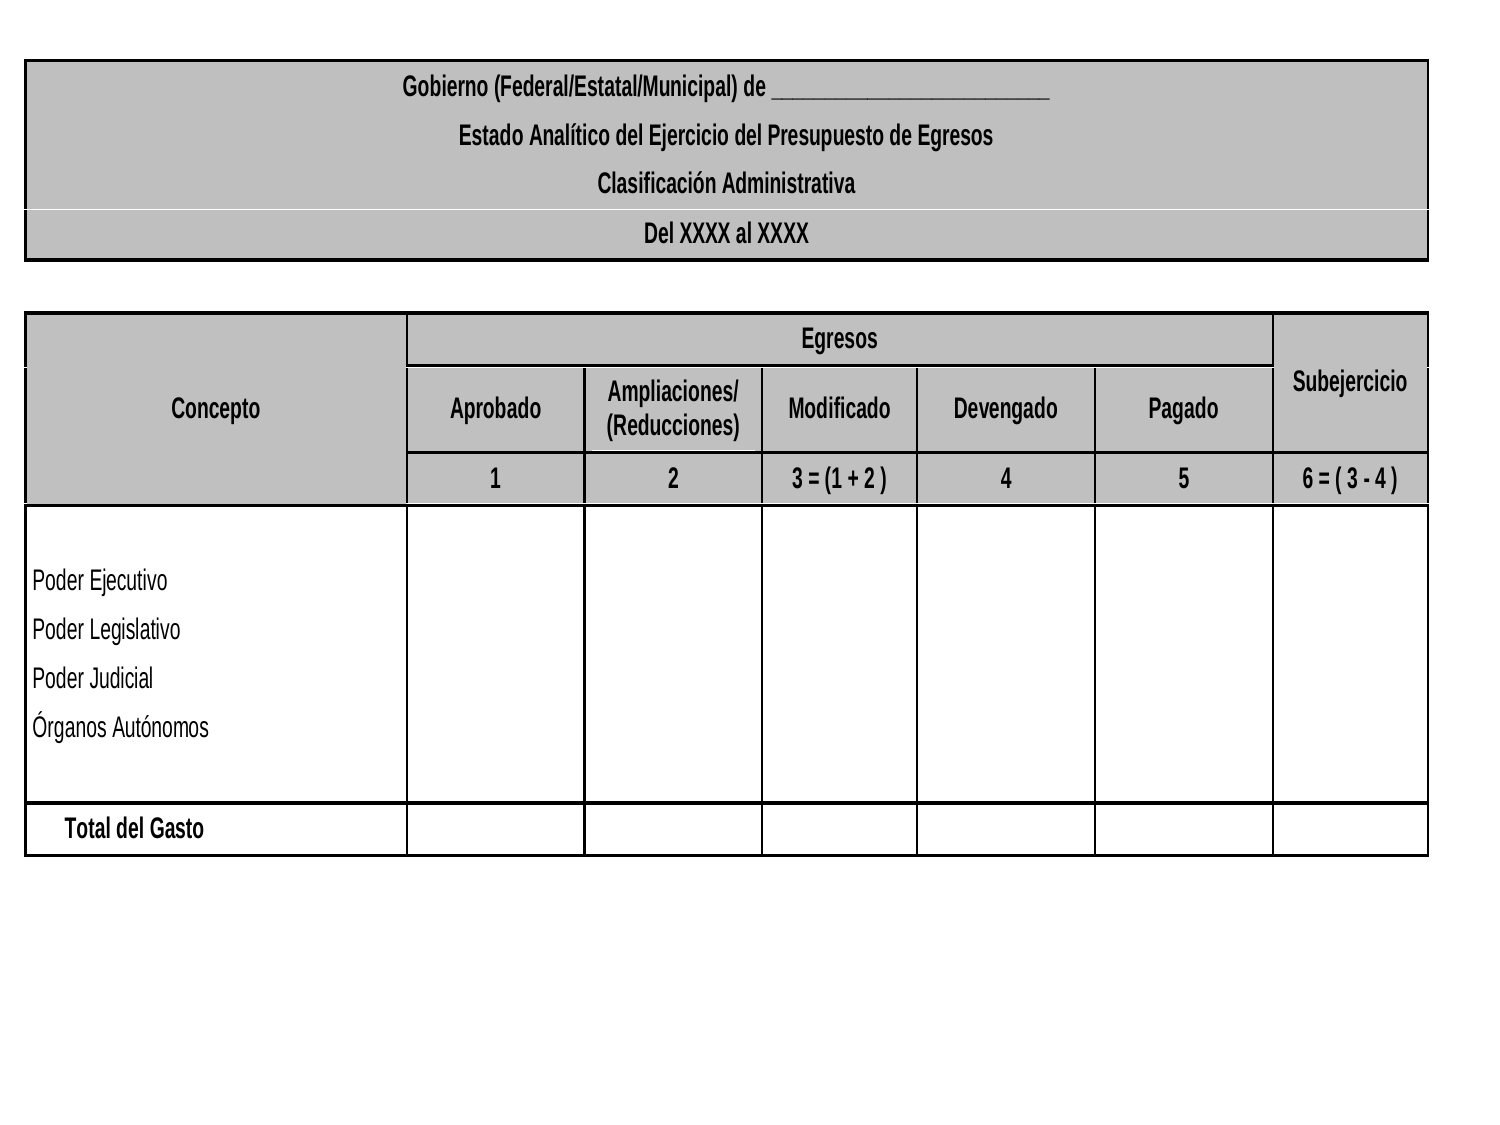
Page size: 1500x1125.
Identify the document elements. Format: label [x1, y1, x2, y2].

picture [0, 58, 1442, 927]
